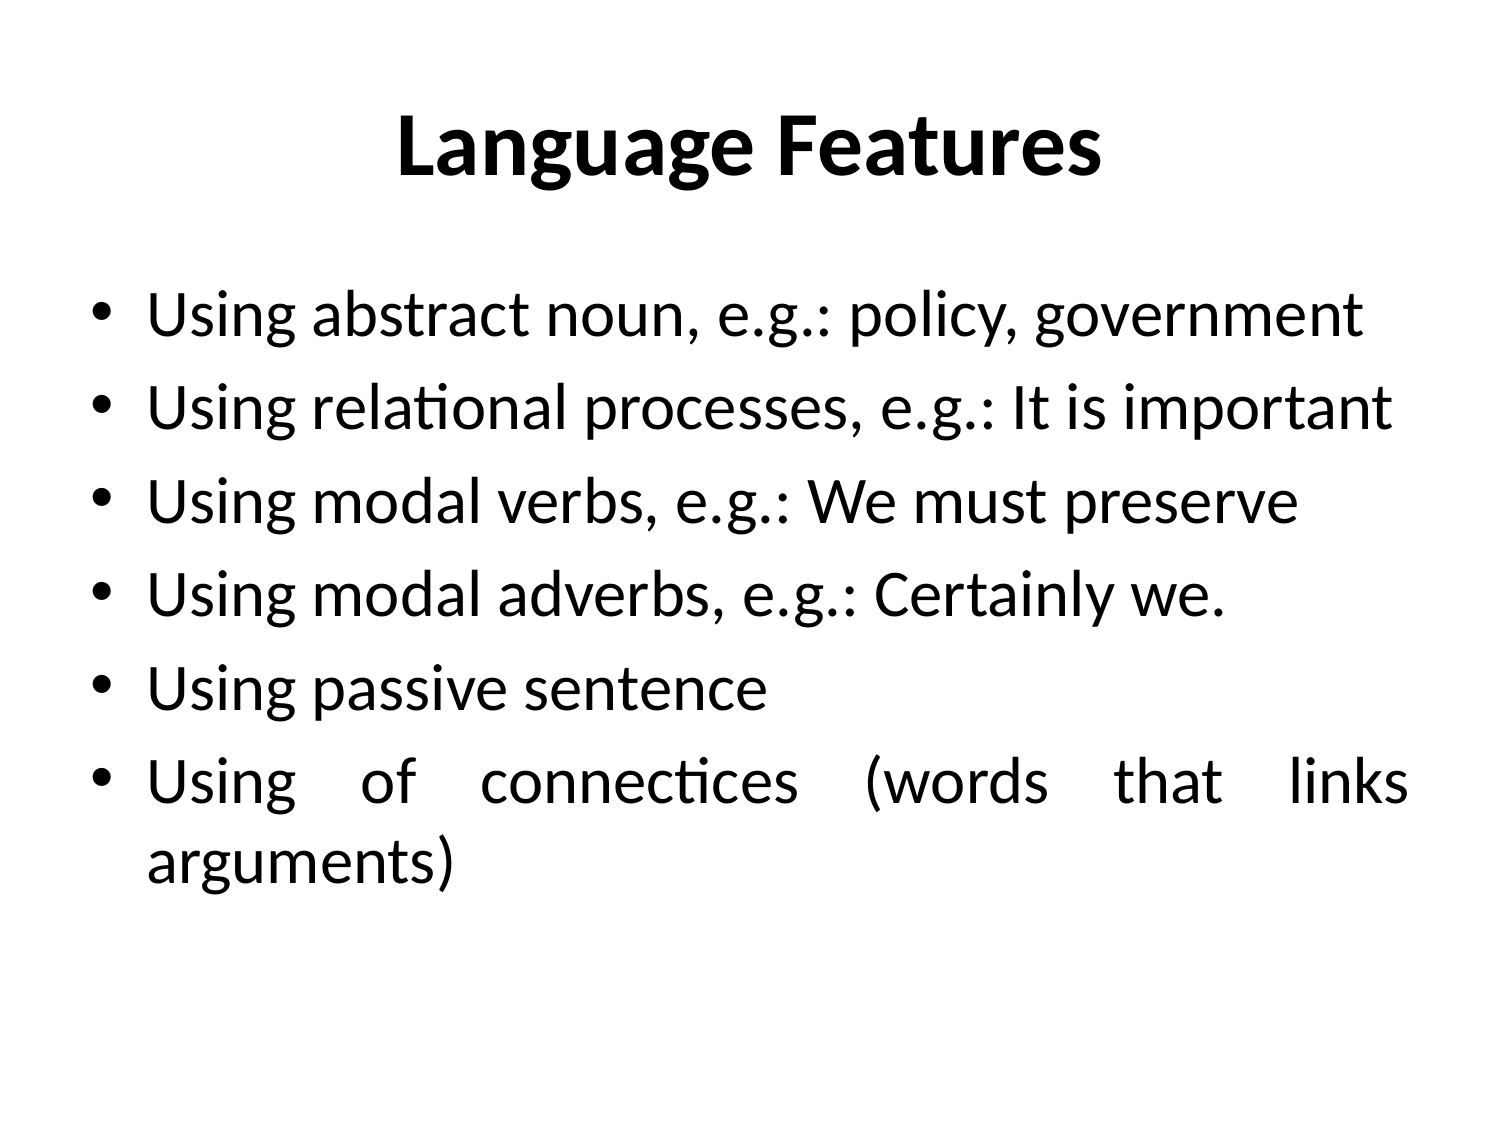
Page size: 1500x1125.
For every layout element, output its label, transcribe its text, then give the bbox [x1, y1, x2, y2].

list Using abstract noun, e.g.: policy, government Using relational processes, e.g.: It is important Using modal verbs, e.g.: We must preserve Using modal adverbs, e.g.: Certainly we. Using passive sentence Using of connectices (words that links arguments) [75, 262, 1425, 1005]
title Language Features [75, 45, 1425, 233]
